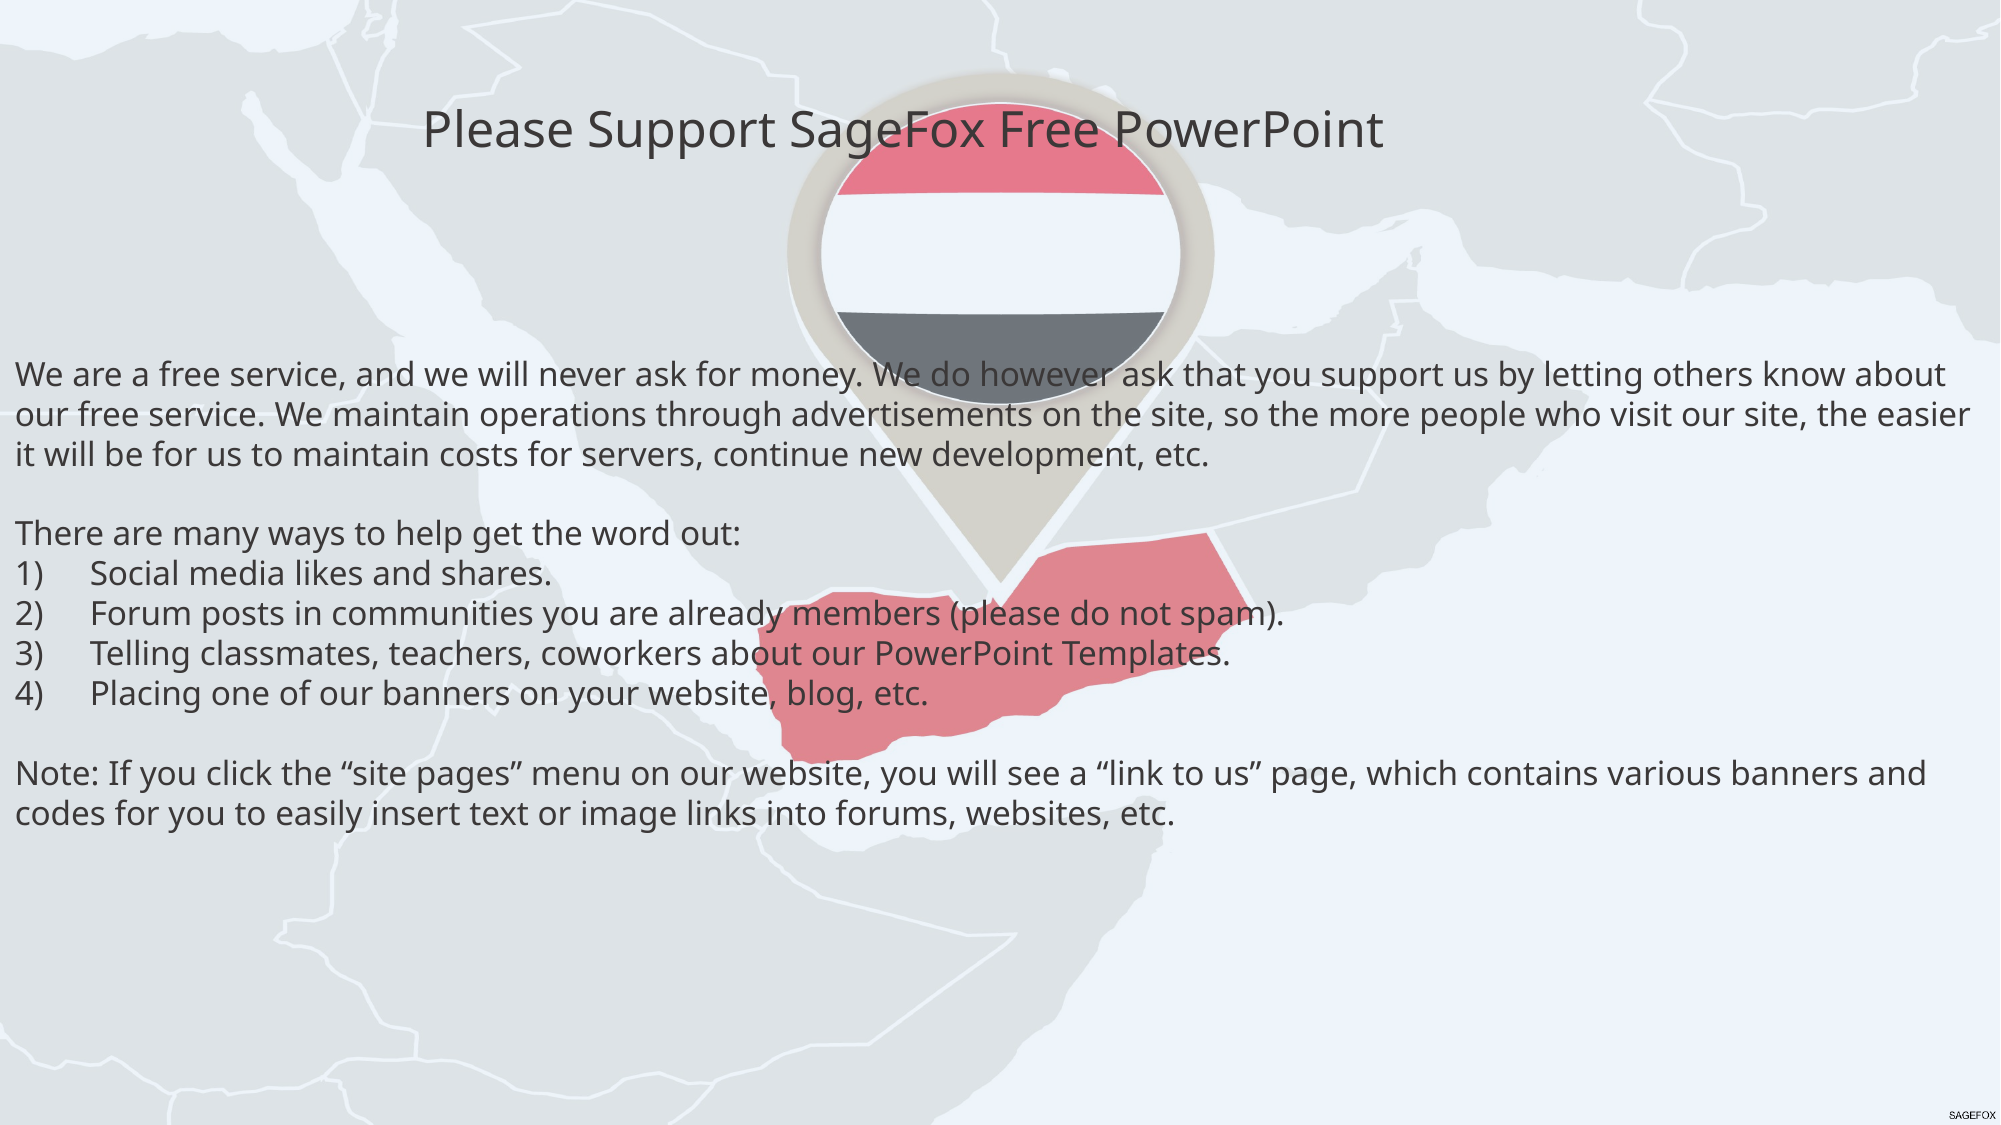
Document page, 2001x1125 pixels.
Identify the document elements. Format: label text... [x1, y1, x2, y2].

title Please Support SageFox Free PowerPoint [363, 72, 1444, 190]
text_box We are a free service, and we will never ask for money. We do however ask that you support us by letting others know about our free service. We maintain operations through advertisements on the site, so the more people who visit our site, the easier it will be for us to maintain costs for servers, continue new development, etc. There are many ways to help get the word out: Social media likes and shares. Forum posts in communities you are already members (please do not spam). Telling classmates, teachers, coworkers about our PowerPoint Templates. Placing one of our banners on your website, blog, etc. Note: If you click the “site pages” menu on our website, you will see a “link to us” page, which contains various banners and codes for you to easily insert text or image links into forums, websites, etc. [0, 0, 2000, 1125]
